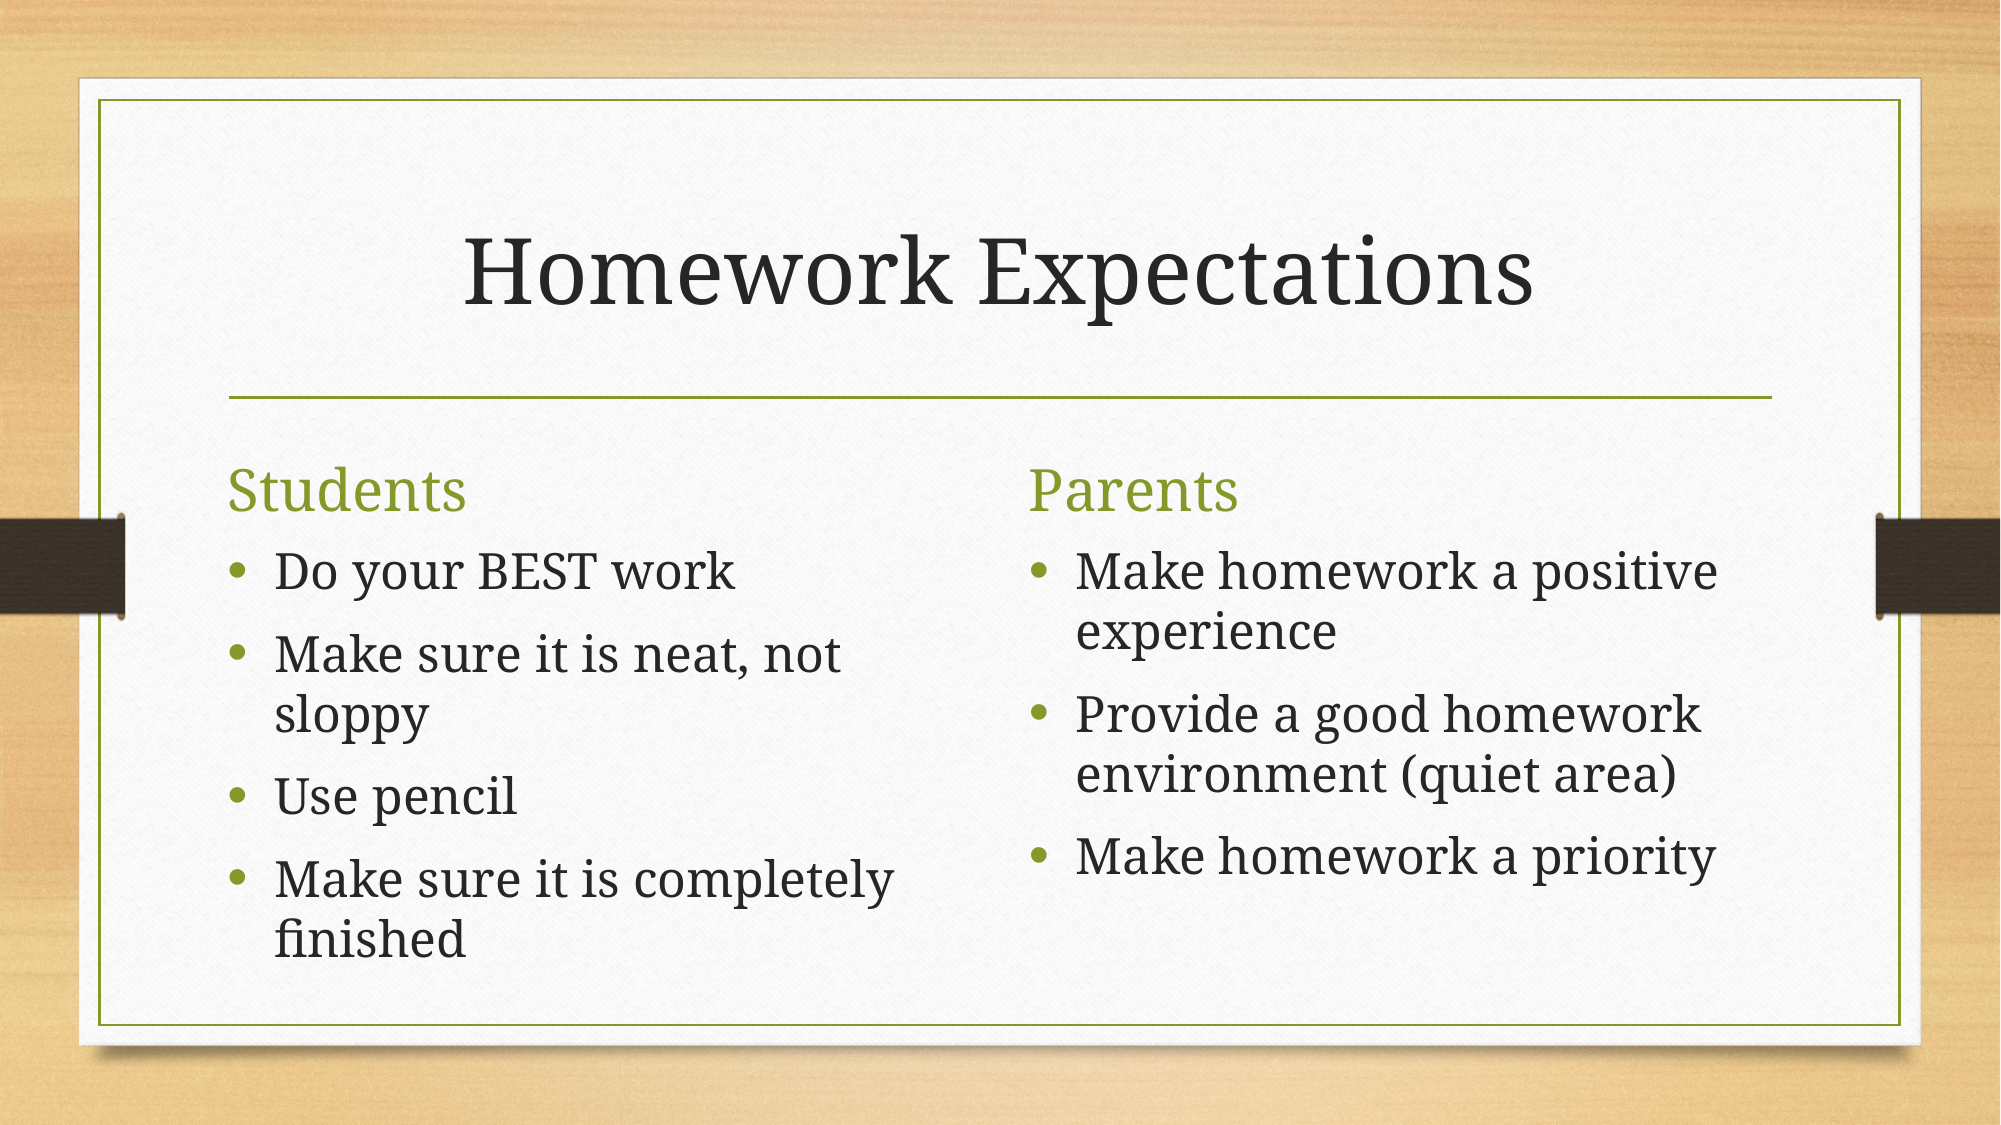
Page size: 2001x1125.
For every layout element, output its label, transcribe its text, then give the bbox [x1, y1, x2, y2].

list Make homework a positive experience Provide a good homework environment (quiet area) Make homework a priority [1013, 532, 1788, 964]
list Do your BEST work Make sure it is neat, not sloppy Use pencil Make sure it is completely finished [212, 532, 987, 964]
list Parents [1013, 436, 1788, 531]
title Homework Expectations [212, 161, 1788, 375]
list Students [212, 436, 987, 531]
picture [0, 0, 2001, 1125]
